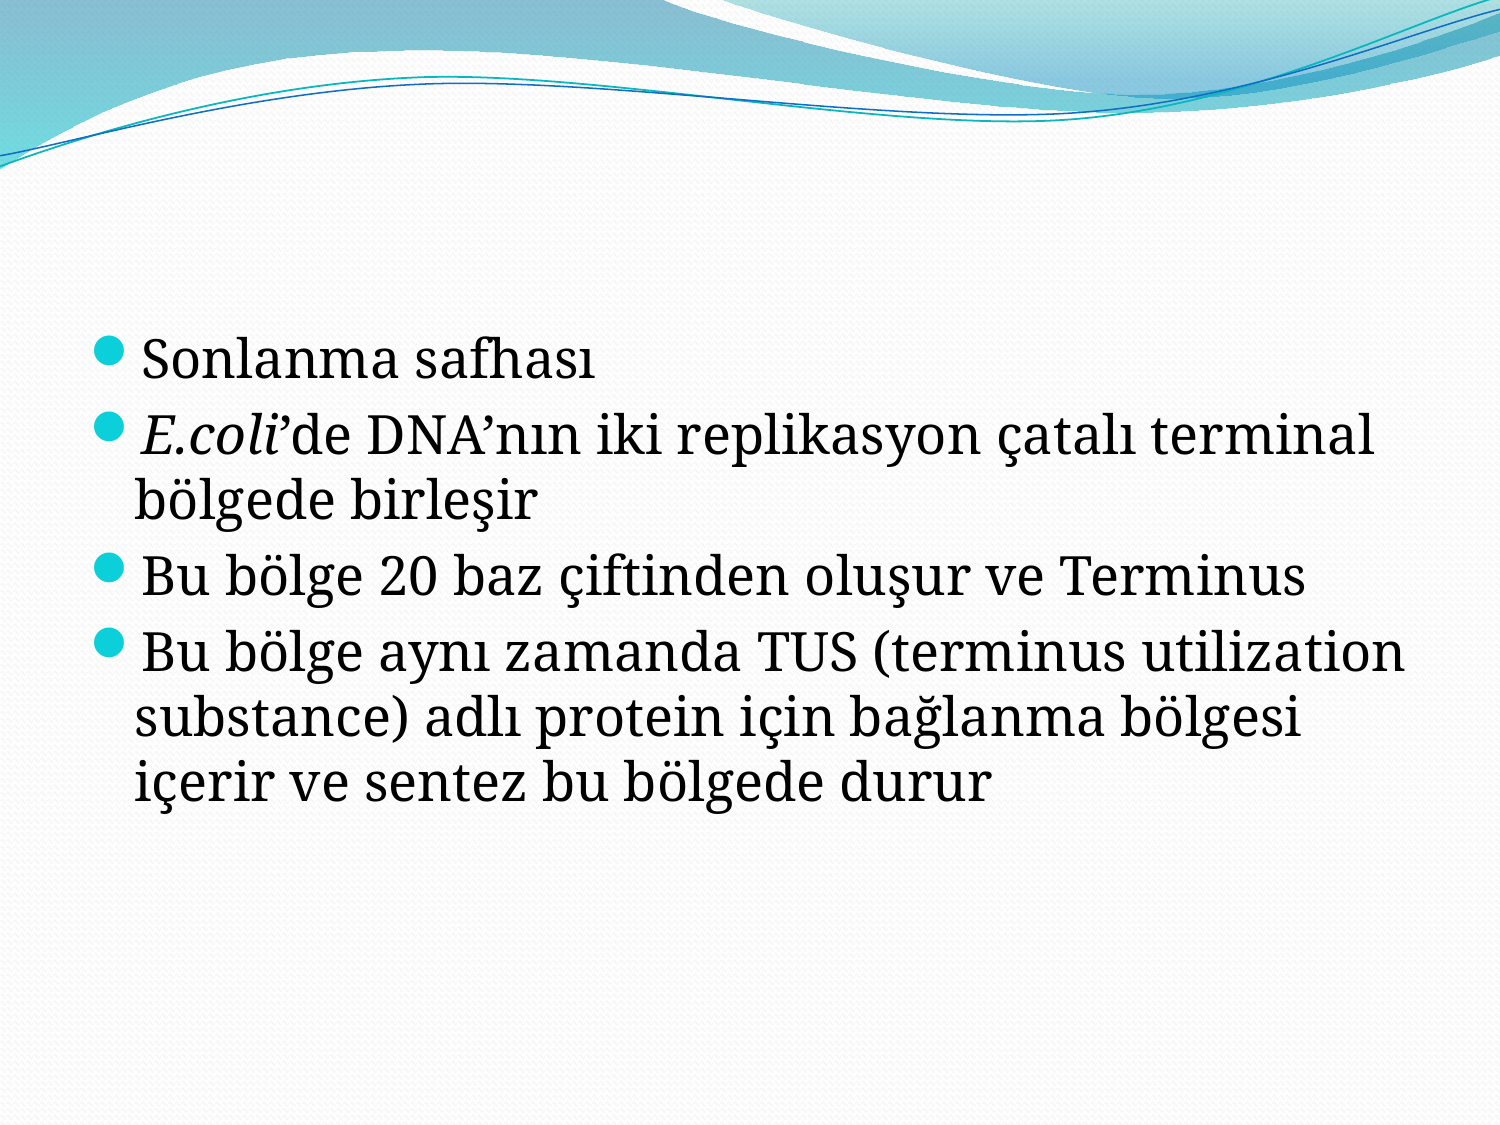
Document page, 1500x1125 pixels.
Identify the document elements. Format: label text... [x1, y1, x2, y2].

list Sonlanma safhası E.coli’de DNA’nın iki replikasyon çatalı terminal bölgede birleşir Bu bölge 20 baz çiftinden oluşur ve Terminus Bu bölge aynı zamanda TUS (terminus utilization substance) adlı protein için bağlanma bölgesi içerir ve sentez bu bölgede durur [75, 317, 1425, 1038]
